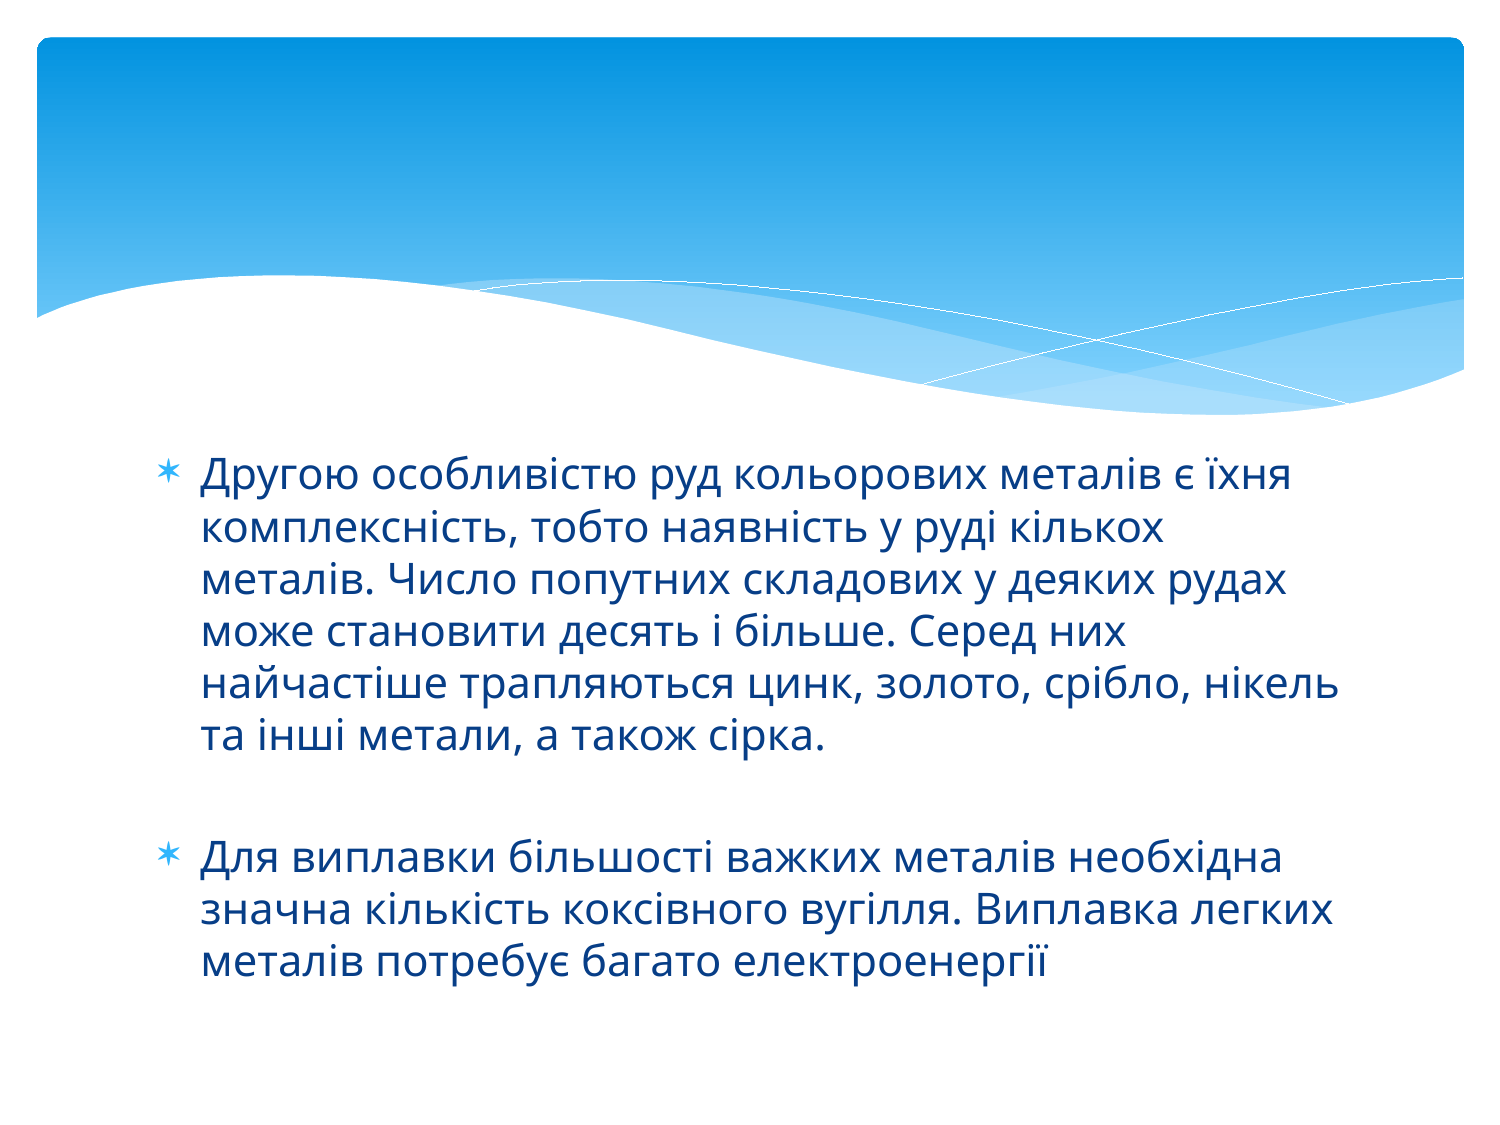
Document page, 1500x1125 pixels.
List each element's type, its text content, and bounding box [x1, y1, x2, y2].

list Другою особливістю руд кольорових металів є їхня комплексність, тобто наявність у руді кількох металів. Число попутних складових у деяких рудах може становити десять і більше. Серед них найчастіше трапляються цинк, золото, срібло, нікель та інші метали, а також сірка. Для виплавки більшості важких металів необхідна значна кількість коксівного вугілля. Виплавка легких металів потребує багато електроенергії [143, 438, 1359, 1005]
